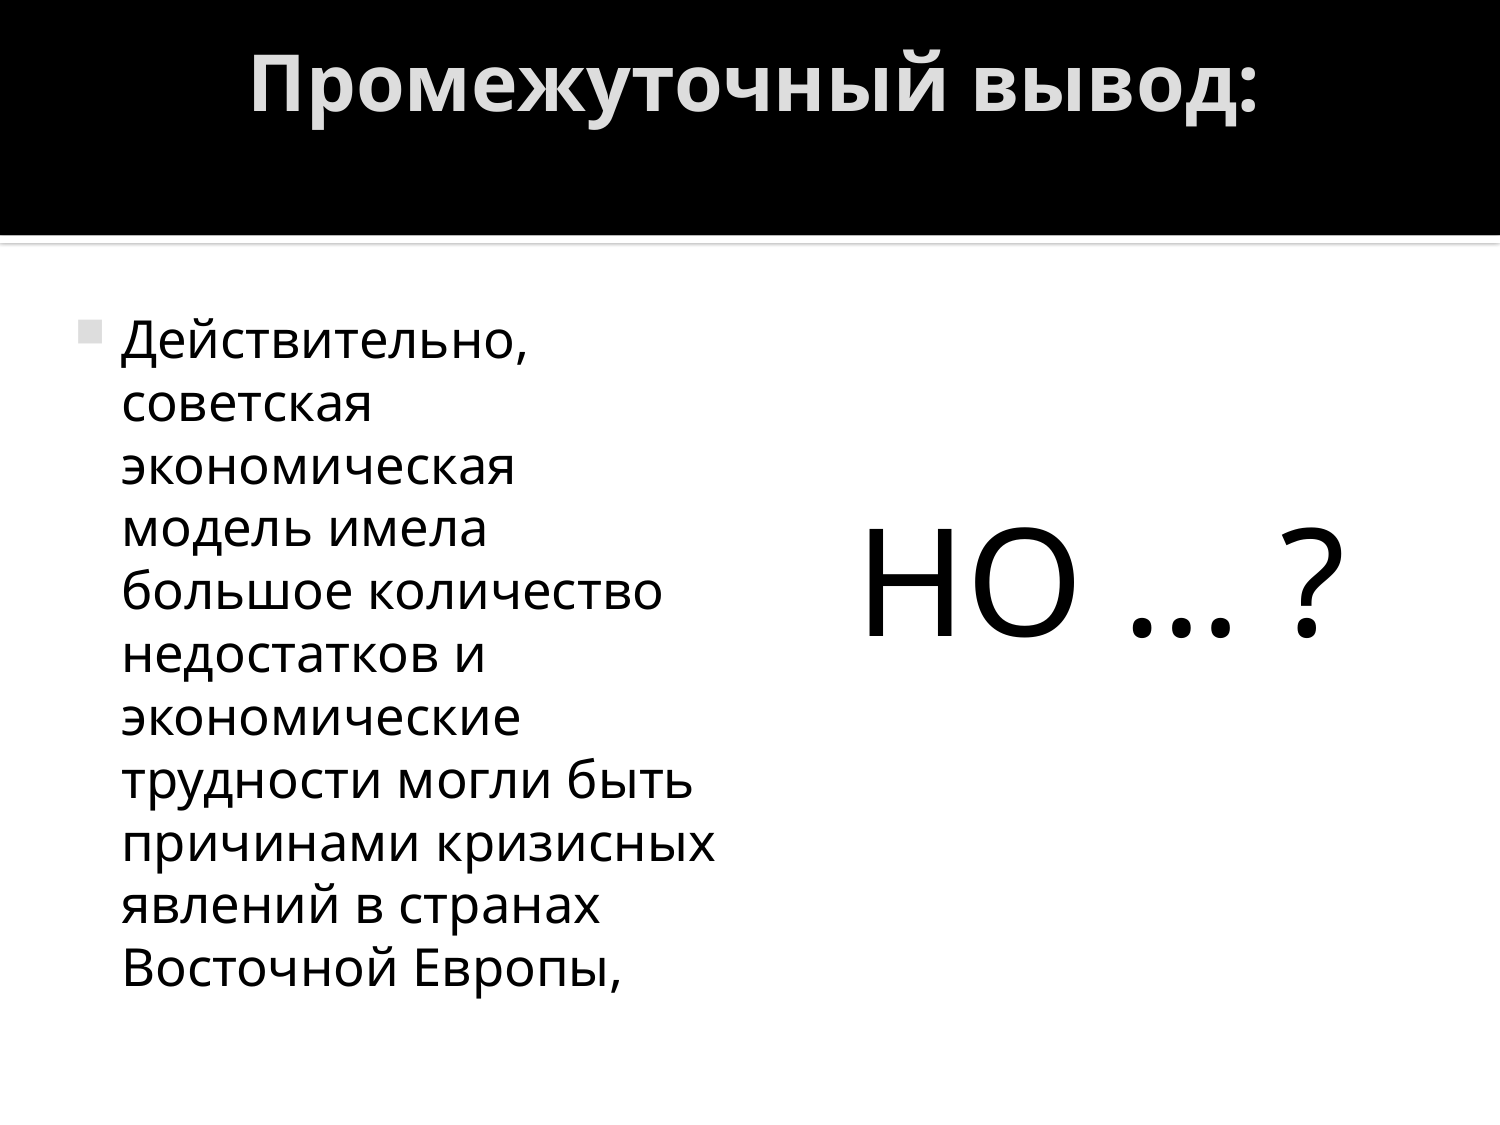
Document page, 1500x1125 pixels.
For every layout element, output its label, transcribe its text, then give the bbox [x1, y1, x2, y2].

list Действительно, советская экономическая модель имела большое количество недостатков и экономические трудности могли быть причинами кризисных явлений в странах Восточной Европы, [41, 291, 738, 1050]
title Промежуточный вывод: [75, 24, 1425, 231]
list НО … ? [762, 291, 1425, 1050]
